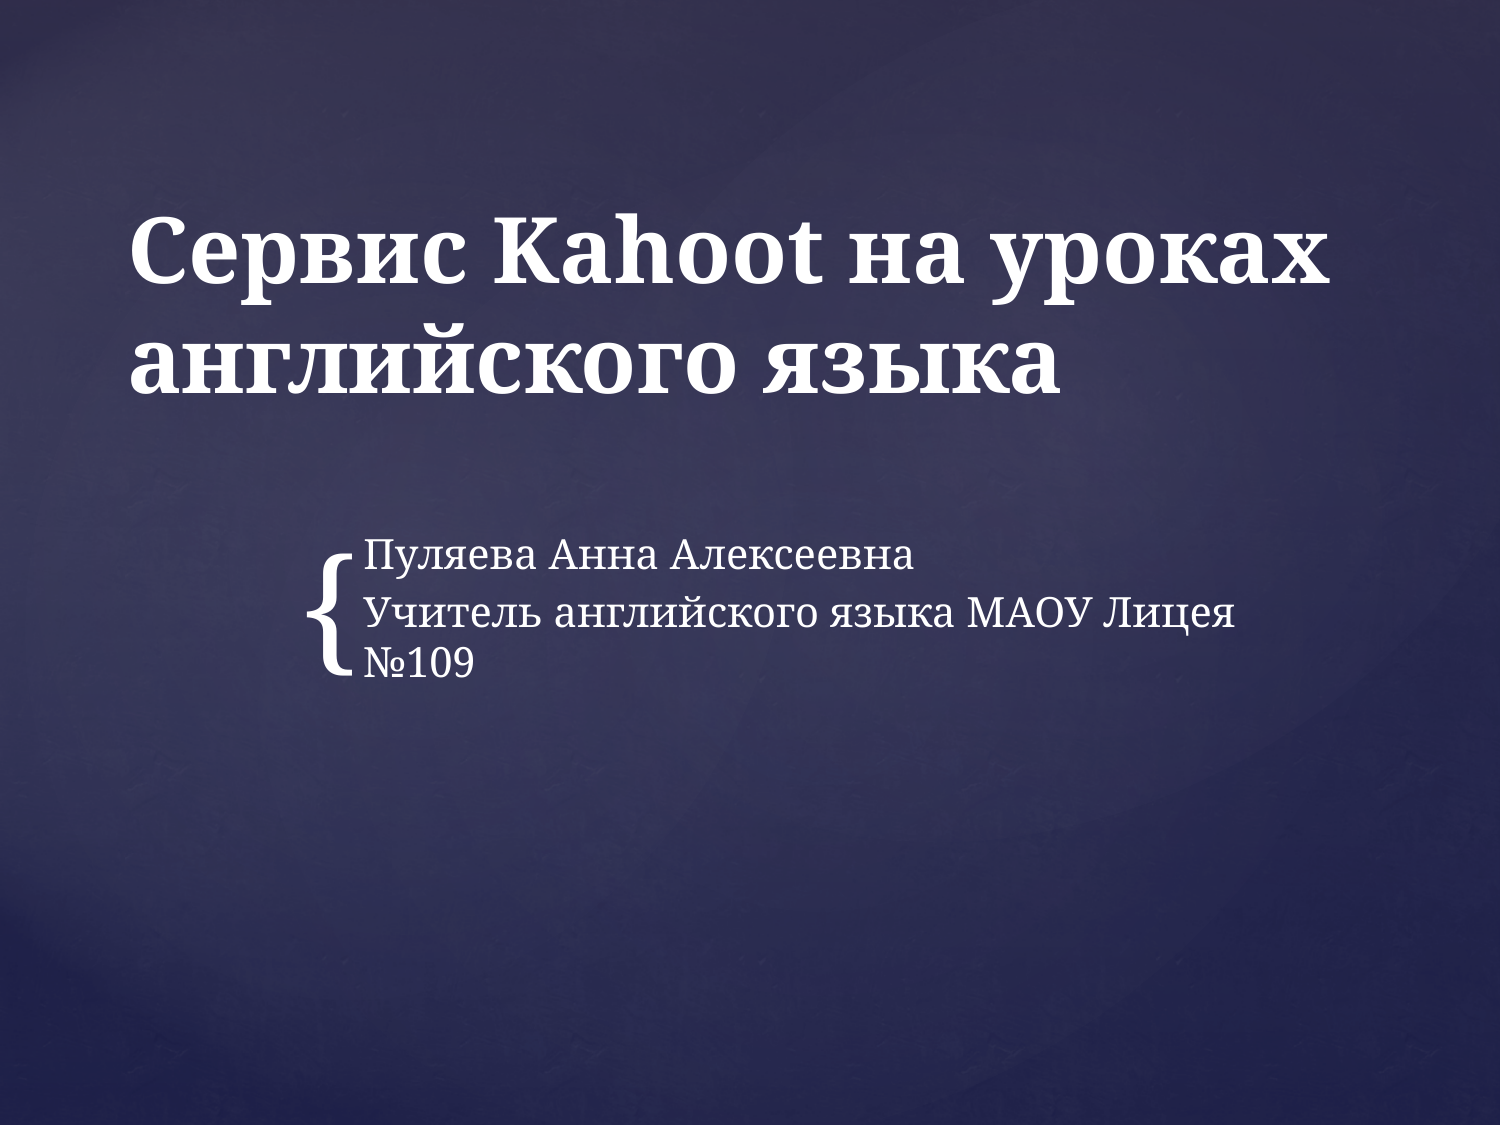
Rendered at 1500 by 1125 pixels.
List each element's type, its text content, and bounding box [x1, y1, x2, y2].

subtitle Пуляева Анна Алексеевна Учитель английского языка МАОУ Лицея №109 [348, 550, 1361, 664]
title Сервис Kahoot на уроках английского языка [112, 137, 1412, 420]
